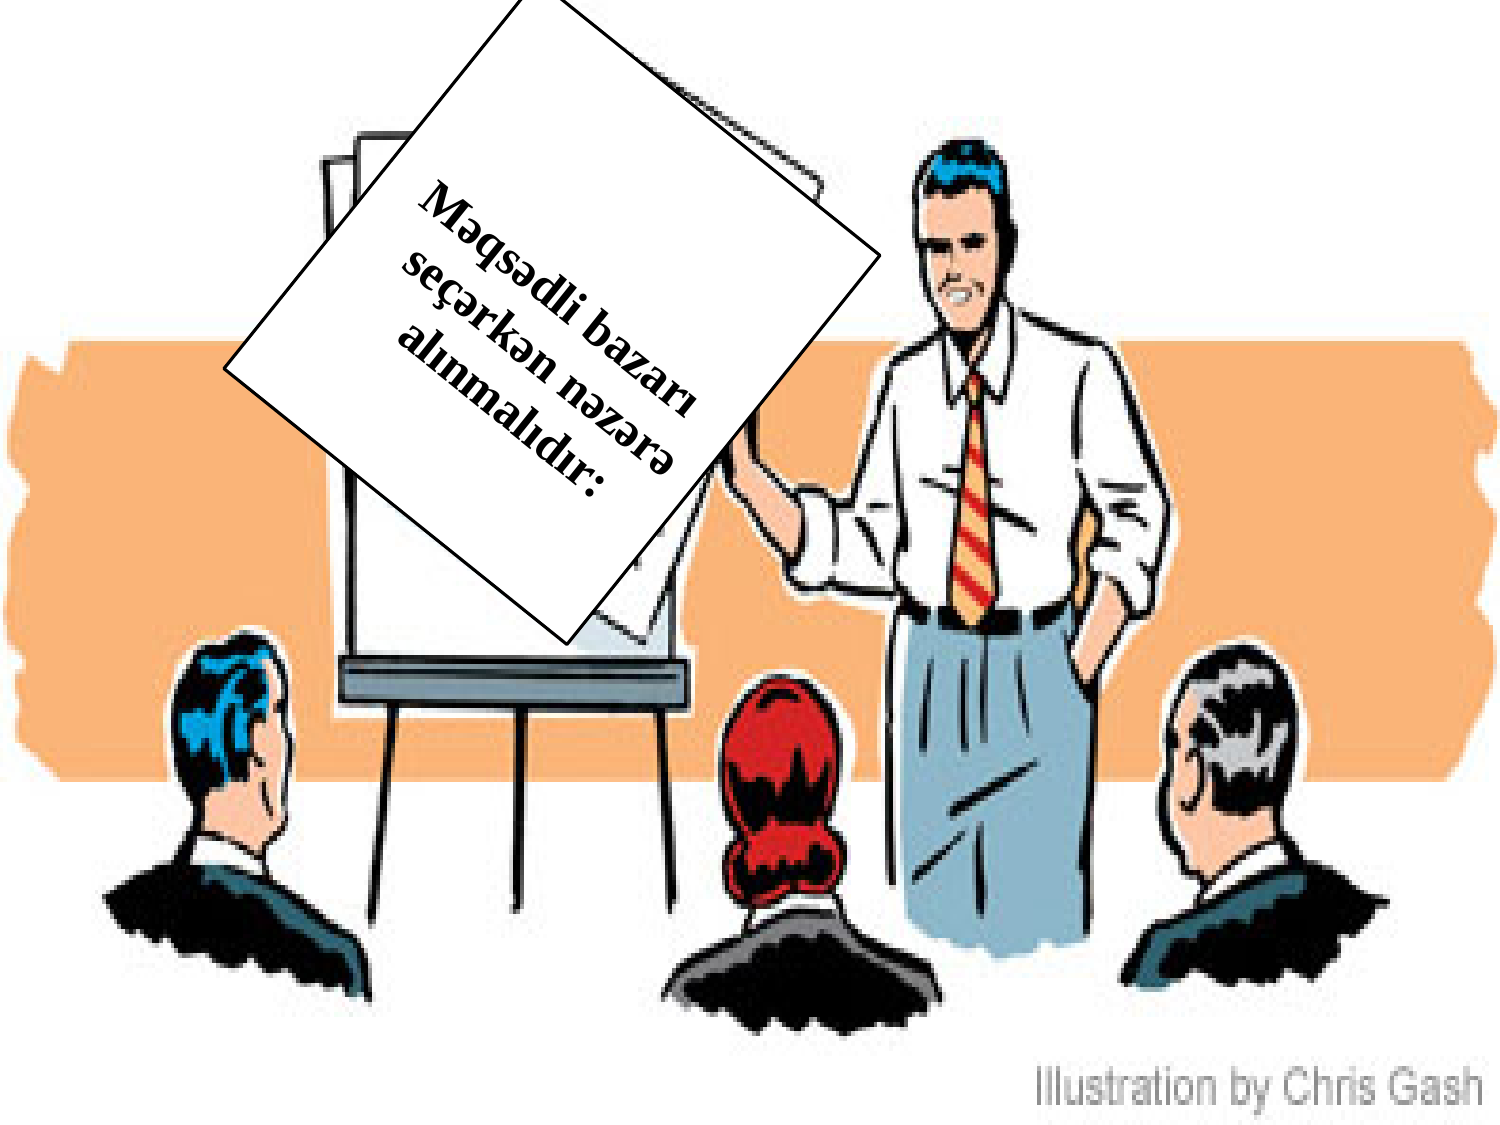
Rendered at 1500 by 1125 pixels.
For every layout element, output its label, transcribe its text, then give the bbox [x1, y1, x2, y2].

list Məqsədli bazarı seçərkən nəzərə alınmalıdır: [222, 0, 882, 646]
picture [0, 0, 1500, 1125]
